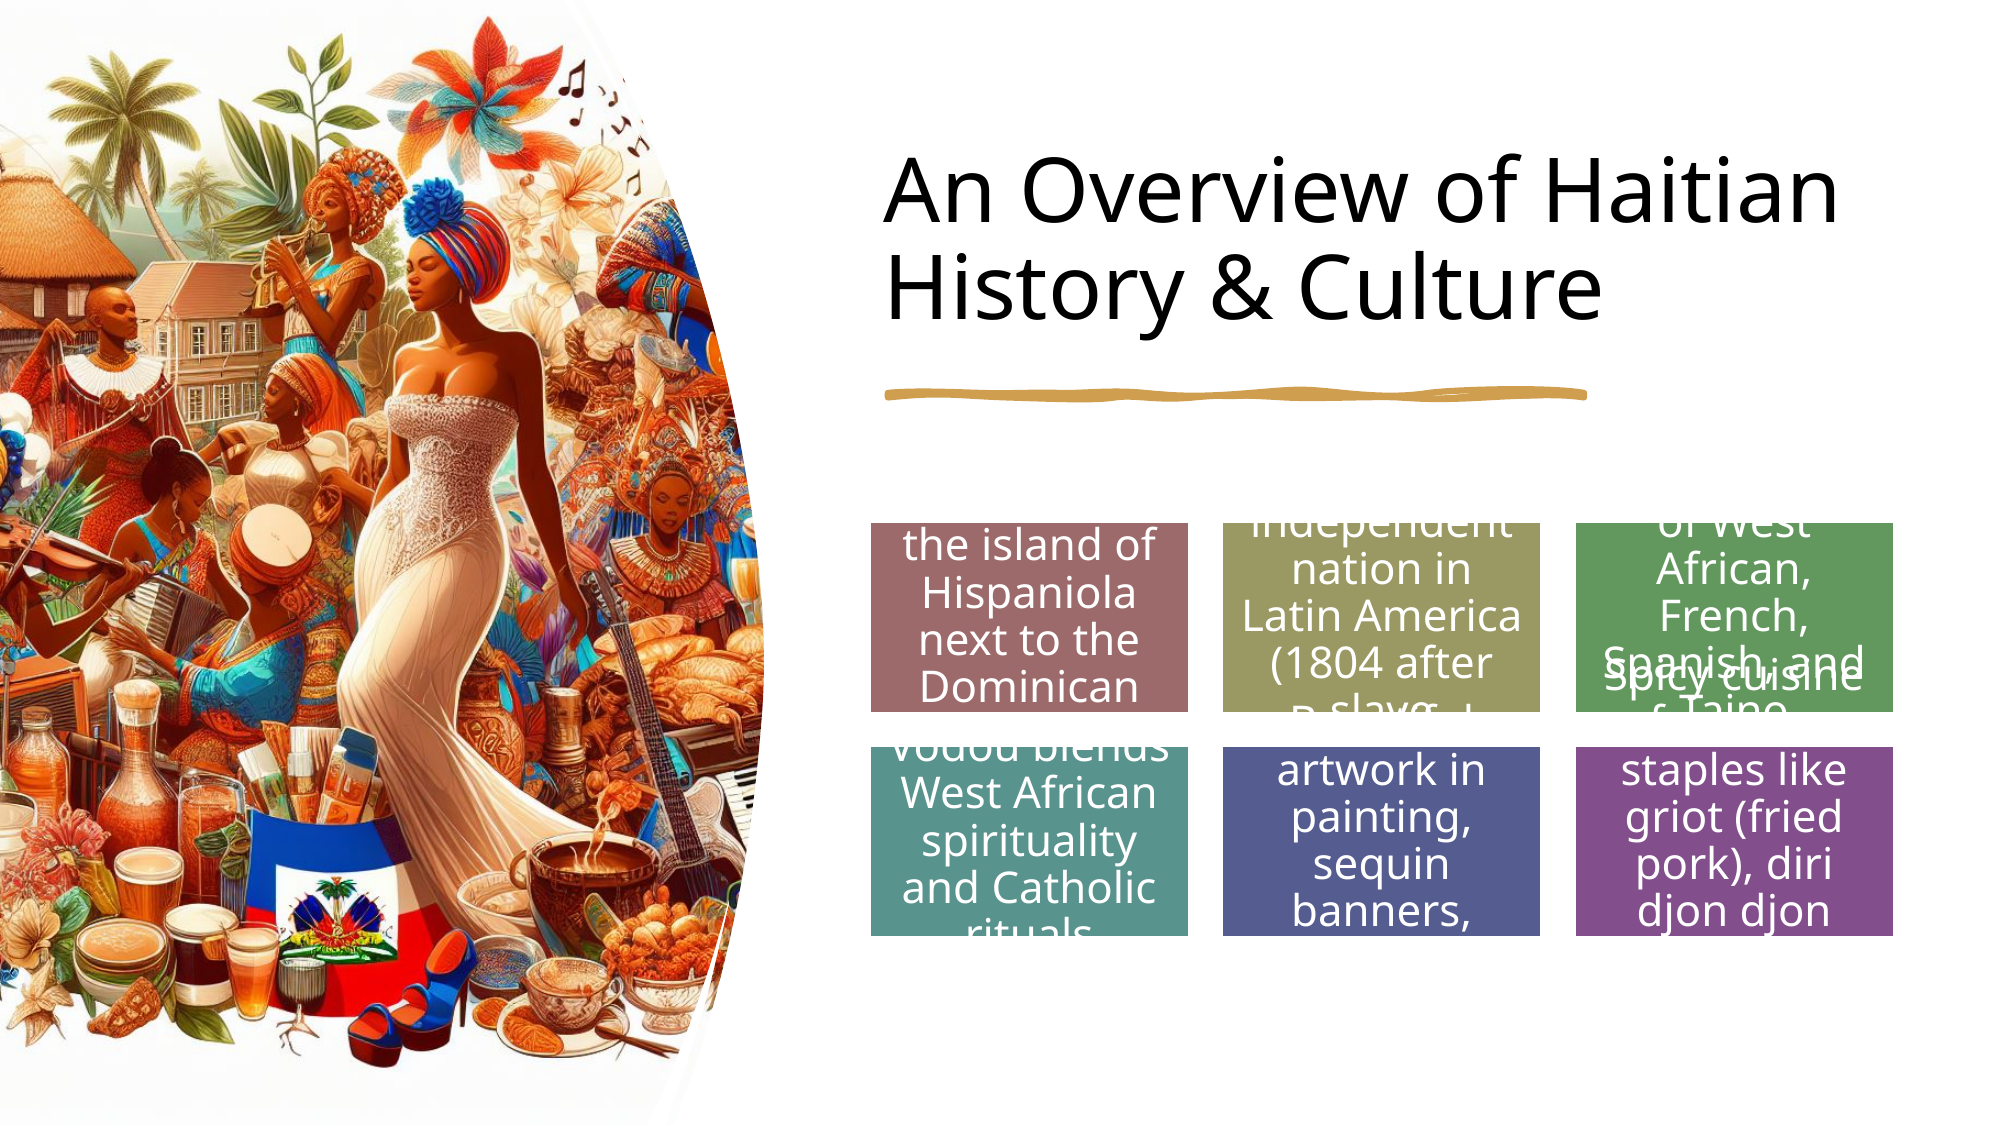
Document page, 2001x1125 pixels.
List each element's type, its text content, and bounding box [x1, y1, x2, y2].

picture [0, 0, 764, 1125]
text_box [886, 388, 1586, 401]
title An Overview of Haitian History & Culture [869, 53, 1895, 347]
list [868, 443, 1895, 1016]
text_box [764, 0, 2000, 1125]
